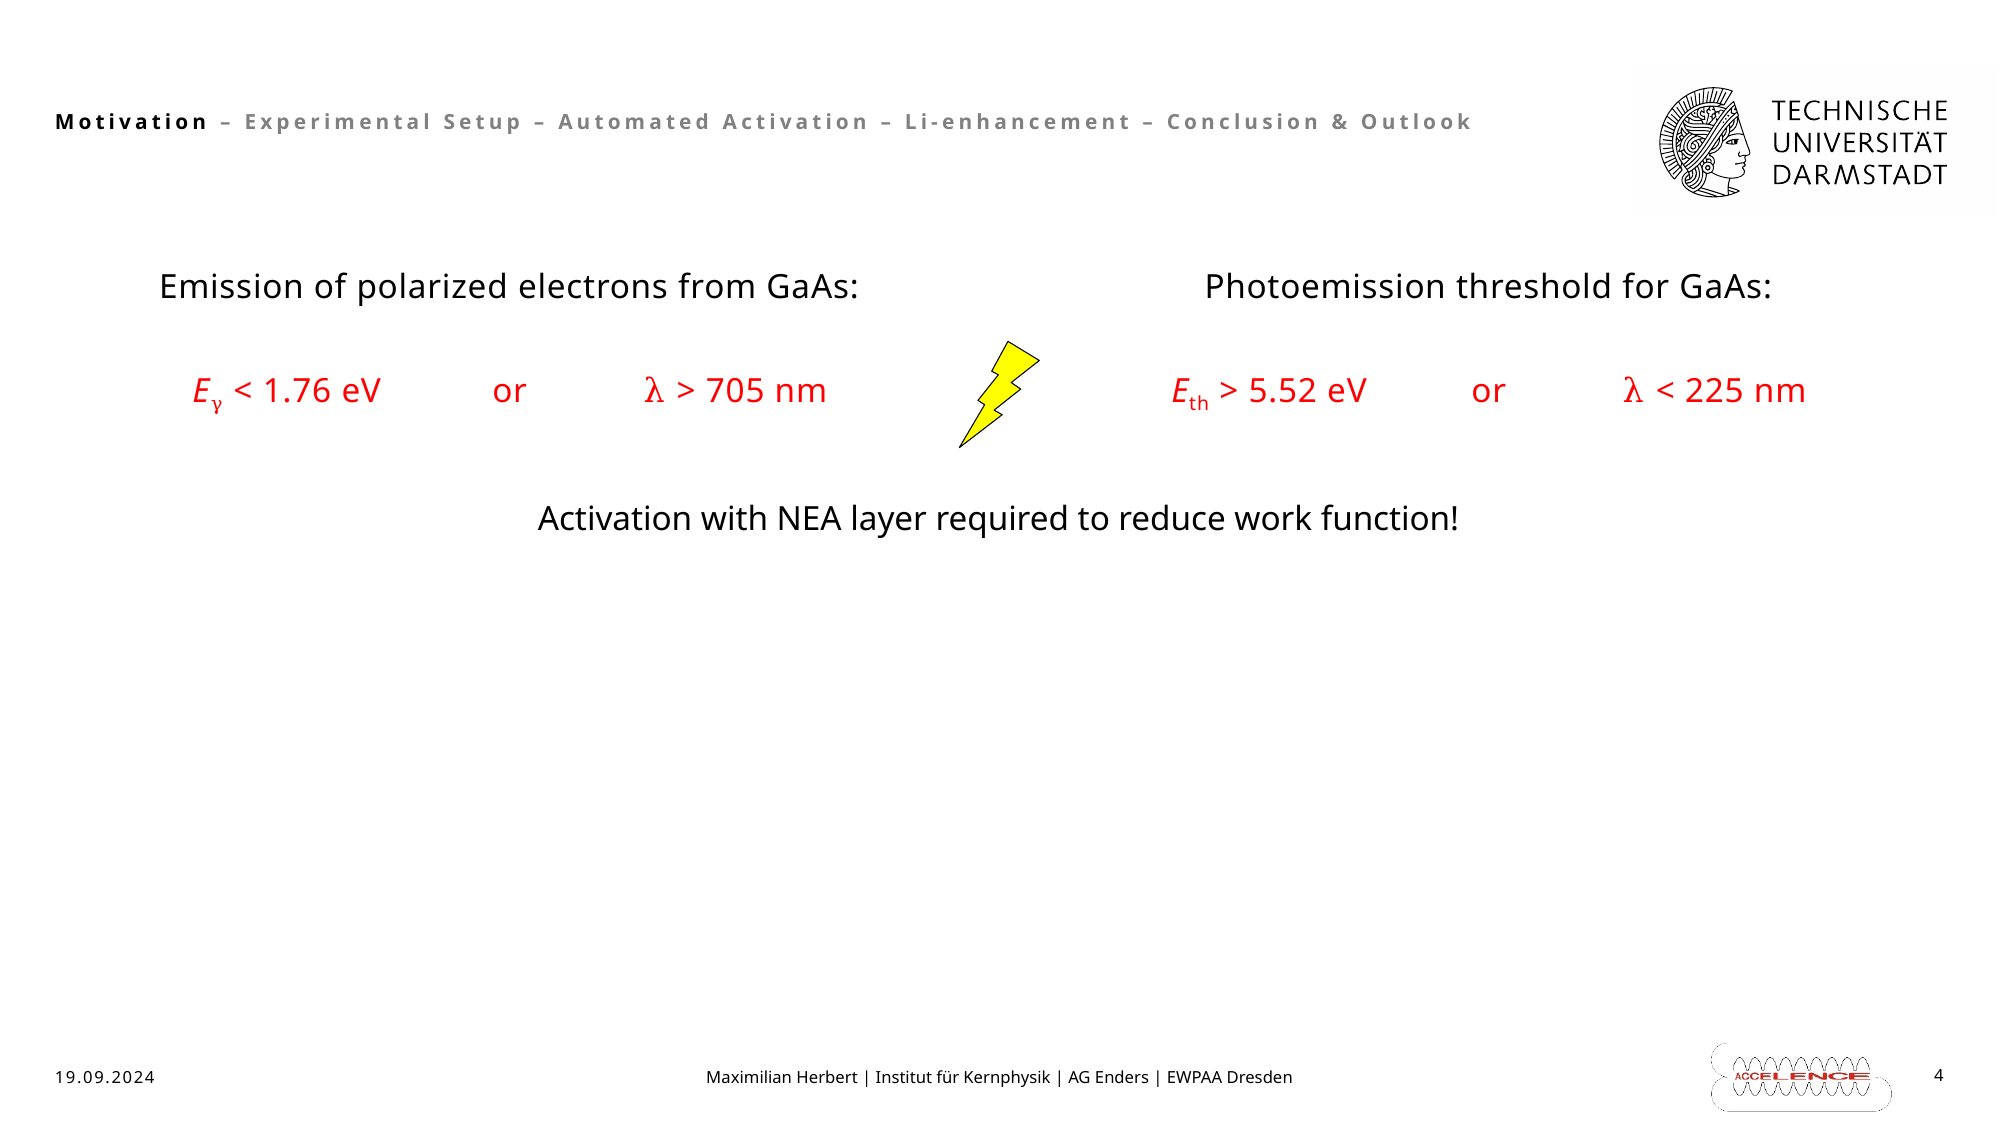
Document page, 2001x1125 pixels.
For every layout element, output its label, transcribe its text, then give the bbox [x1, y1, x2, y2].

text_box [957, 339, 1042, 450]
list Emission of polarized electrons from GaAs: Eγ < 1.76 eV or λ > 705 nm [55, 265, 965, 466]
list Photoemission threshold for GaAs: Eth > 5.52 eV or λ < 225 nm [1034, 265, 1944, 466]
text_box Activation with NEA layer required to reduce work function! [54, 490, 1944, 545]
picture [1699, 1041, 1904, 1113]
footer Maximilian Herbert | Institut für Kernphysik | AG Enders | EWPAA Dresden [184, 1059, 1694, 1094]
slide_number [54, 1059, 162, 1094]
slide_number 4 [1908, 1059, 1944, 1094]
title Motivation – Experimental Setup – Automated Activation – Li-enhancement – Conclusion & Outlook [55, 114, 1622, 138]
